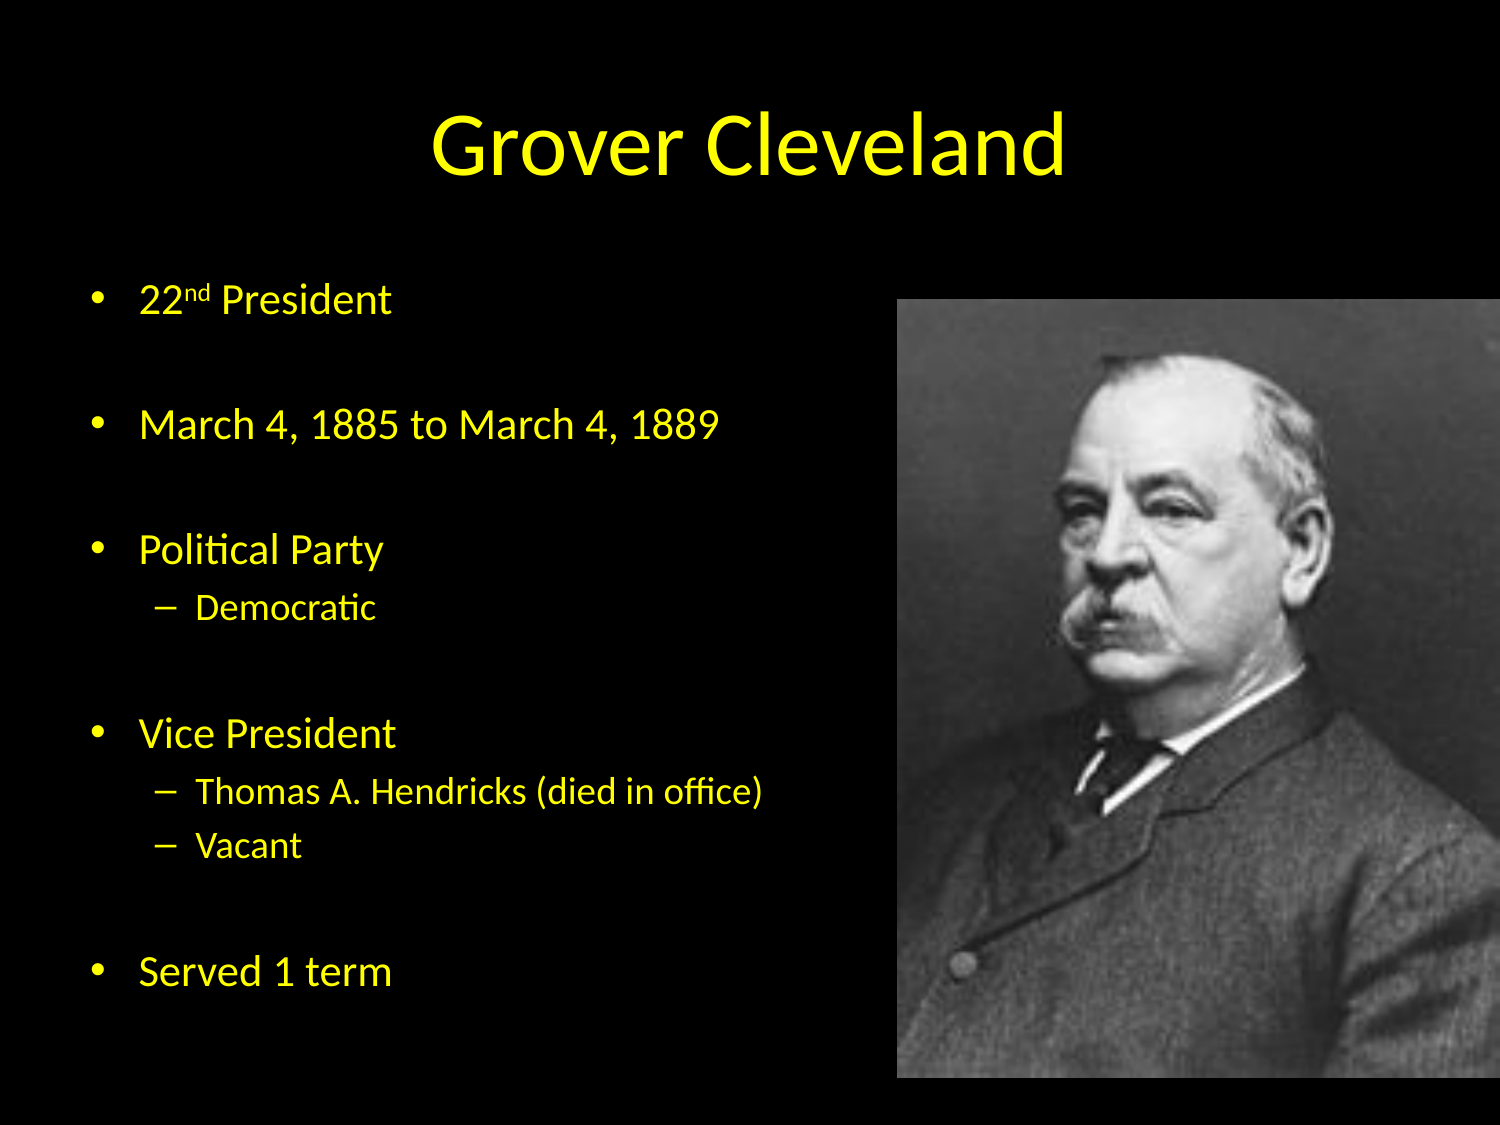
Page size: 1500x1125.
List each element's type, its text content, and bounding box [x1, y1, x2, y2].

title Grover Cleveland [75, 45, 1425, 233]
list 22nd President March 4, 1885 to March 4, 1889 Political Party Democratic Vice President Thomas A. Hendricks (died in office) Vacant Served 1 term [75, 262, 1425, 1005]
picture [897, 299, 1500, 1079]
